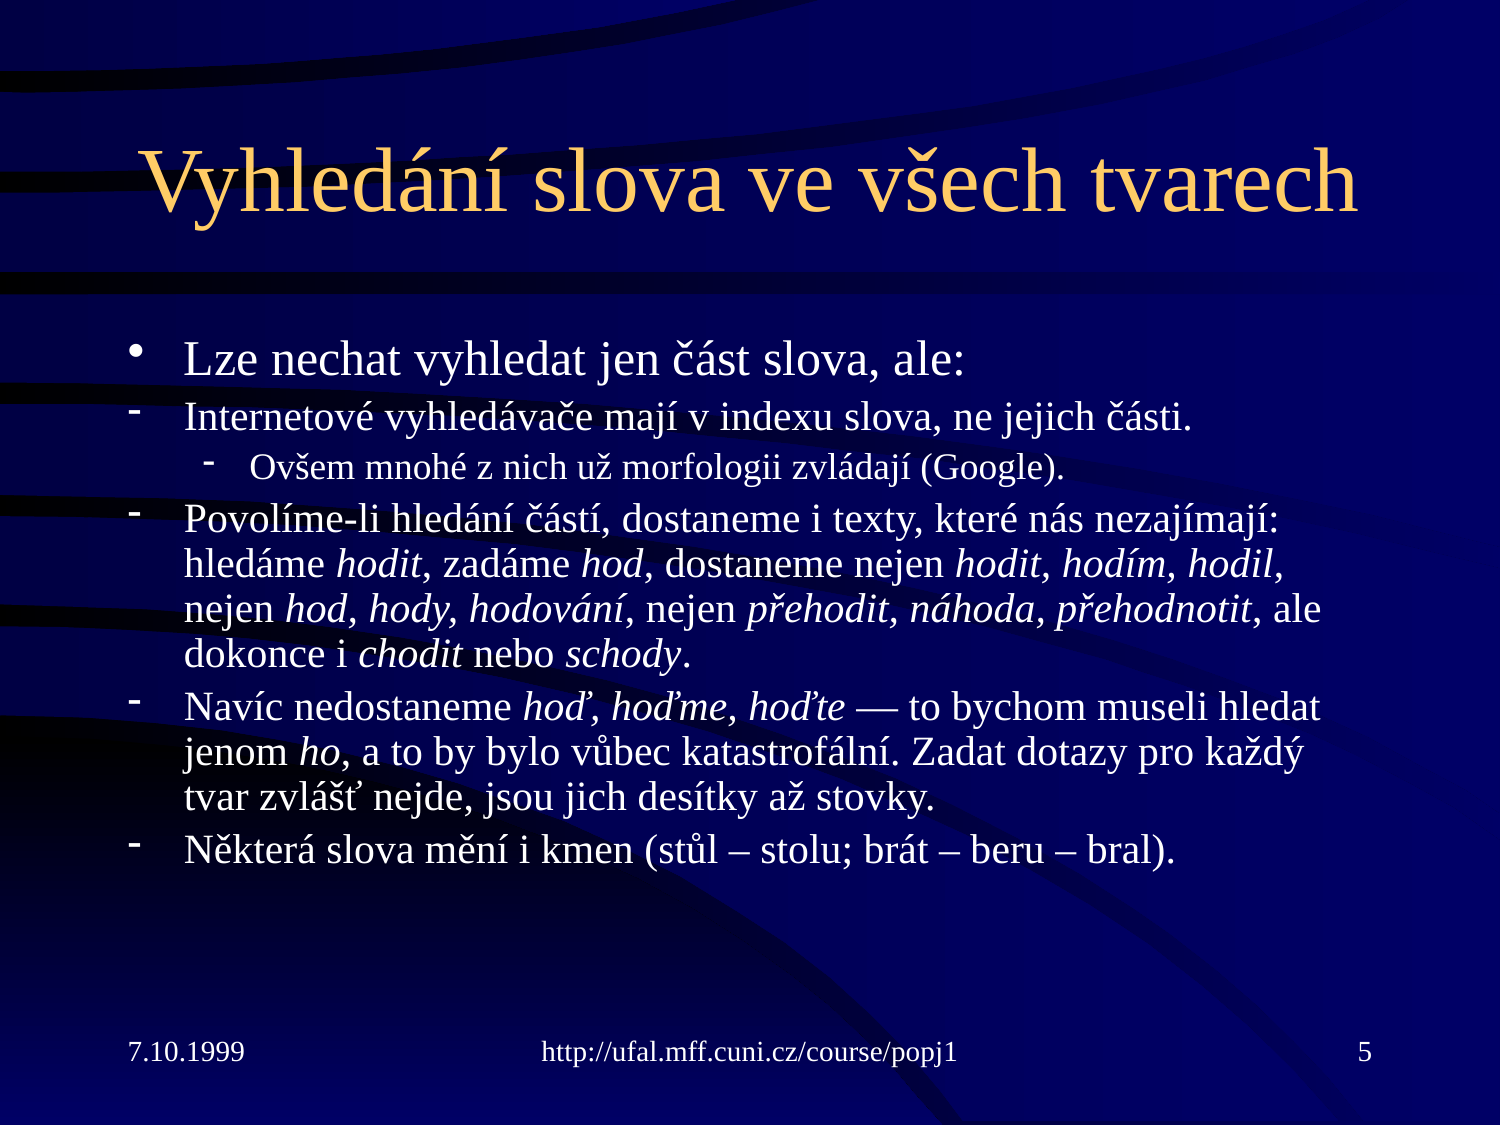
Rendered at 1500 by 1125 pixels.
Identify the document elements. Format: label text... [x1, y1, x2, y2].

footer http://ufal.mff.cuni.cz/course/popj1 [512, 1025, 988, 1100]
title Vyhledání slova ve všech tvarech [112, 62, 1388, 288]
slide_number 5 [1074, 1025, 1388, 1100]
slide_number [112, 1025, 425, 1100]
list Lze nechat vyhledat jen část slova, ale: Internetové vyhledávače mají v indexu slova, ne jejich části. Ovšem mnohé z nich už morfologii zvládají (Google). Povolíme-li hledání částí, dostaneme i texty, které nás nezajímají: hledáme hodit, zadáme hod, dostaneme nejen hodit, hodím, hodil, nejen hod, hody, hodování, nejen přehodit, náhoda, přehodnotit, ale dokonce i chodit nebo schody. Navíc nedostaneme hoď, hoďme, hoďte — to bychom museli hledat jenom ho, a to by bylo vůbec katastrofální. Zadat dotazy pro každý tvar zvlášť nejde, jsou jich desítky až stovky. Některá slova mění i kmen (stůl – stolu; brát – beru – bral). [112, 324, 1388, 1000]
